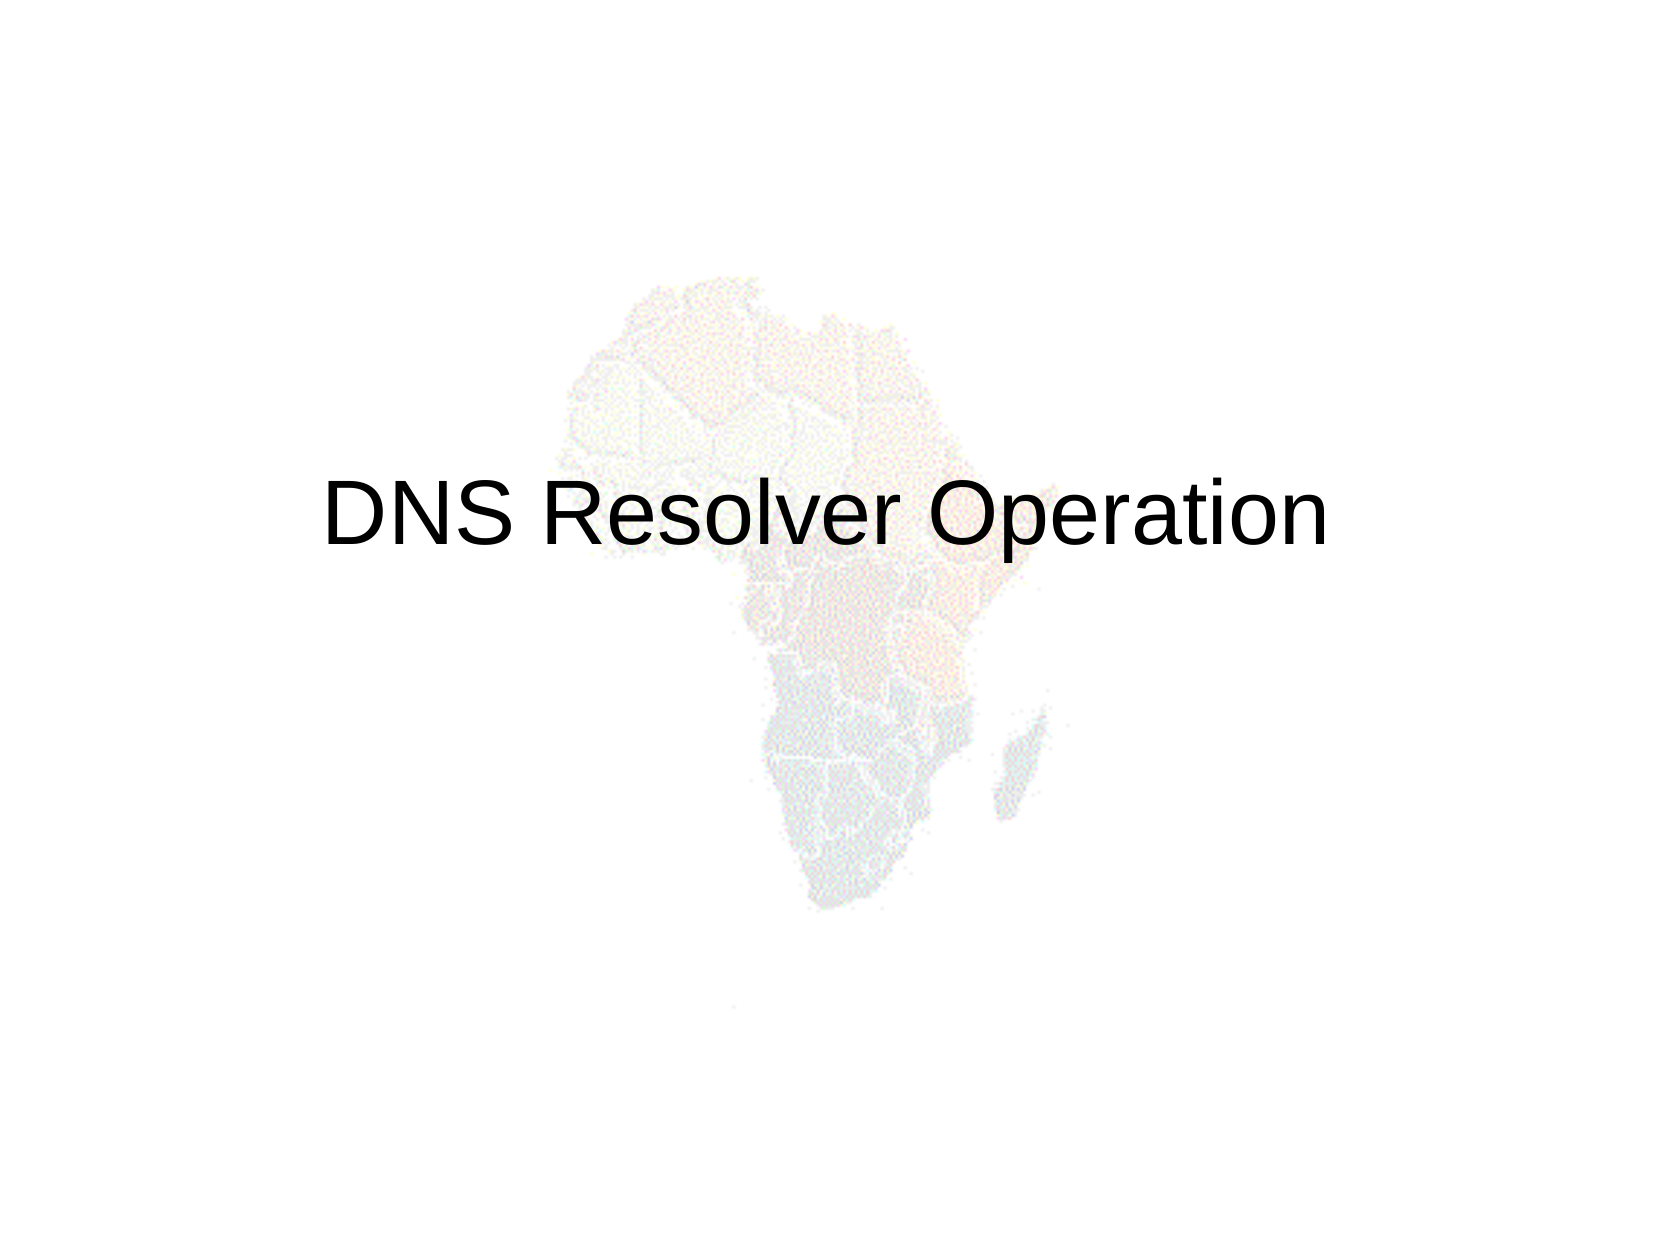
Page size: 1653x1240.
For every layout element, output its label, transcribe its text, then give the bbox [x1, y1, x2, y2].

title DNS Resolver Operation [123, 385, 1530, 651]
picture [48, 40, 1599, 1201]
